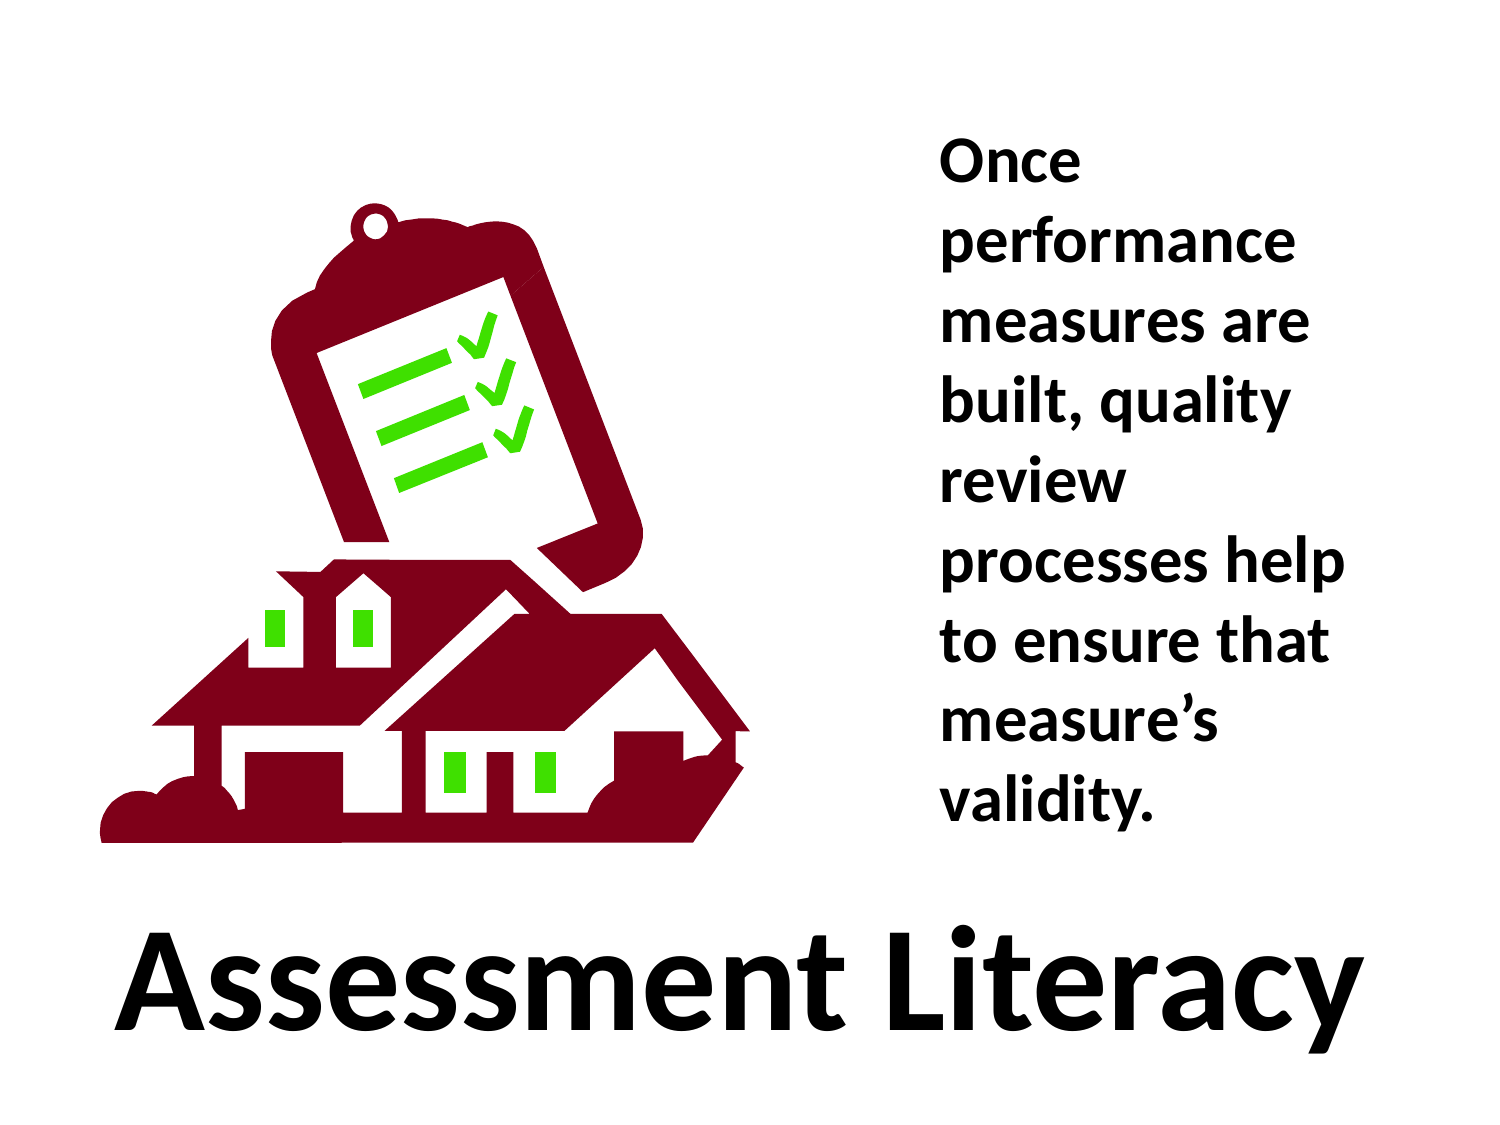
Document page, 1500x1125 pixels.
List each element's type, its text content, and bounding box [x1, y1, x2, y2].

picture [99, 199, 751, 844]
text_box Assessment Literacy [99, 887, 1413, 1068]
title Once performance measures are built, quality review processes help to ensure that measure’s validity. [924, 99, 1406, 843]
